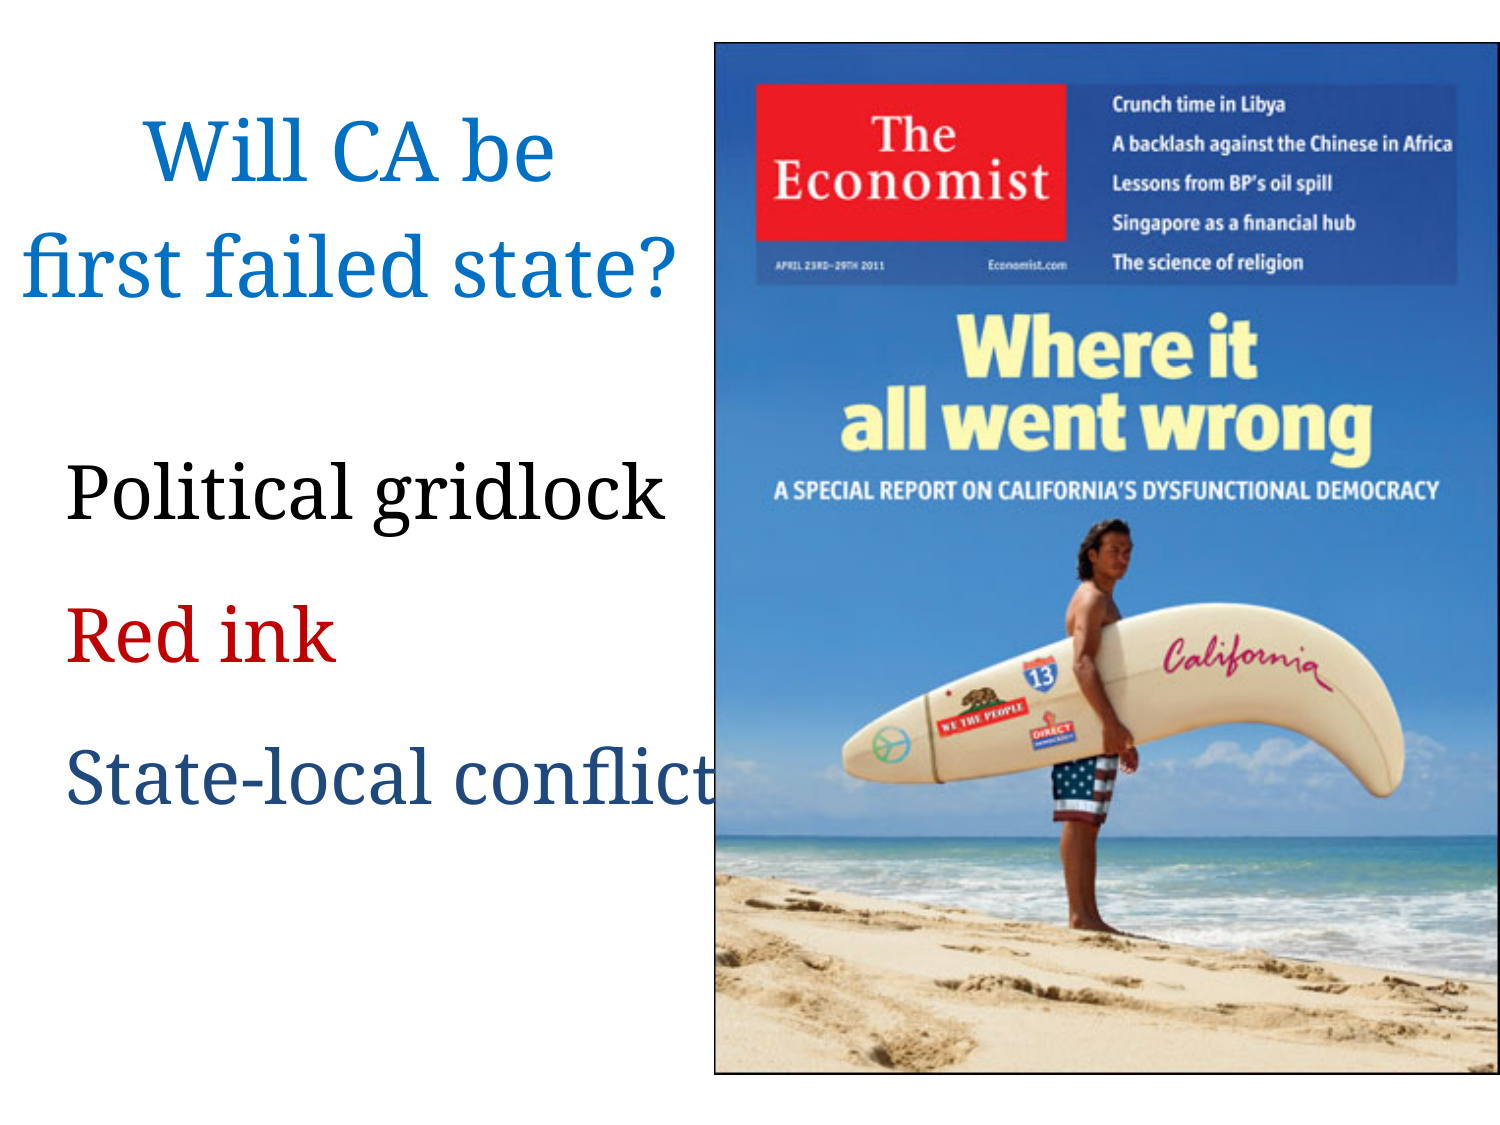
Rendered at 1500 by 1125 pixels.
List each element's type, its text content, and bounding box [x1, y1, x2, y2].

text_box Will CA be first failed state? [0, 90, 709, 600]
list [714, 41, 1500, 1076]
list Political gridlock Red ink State-local conflict [50, 600, 709, 948]
